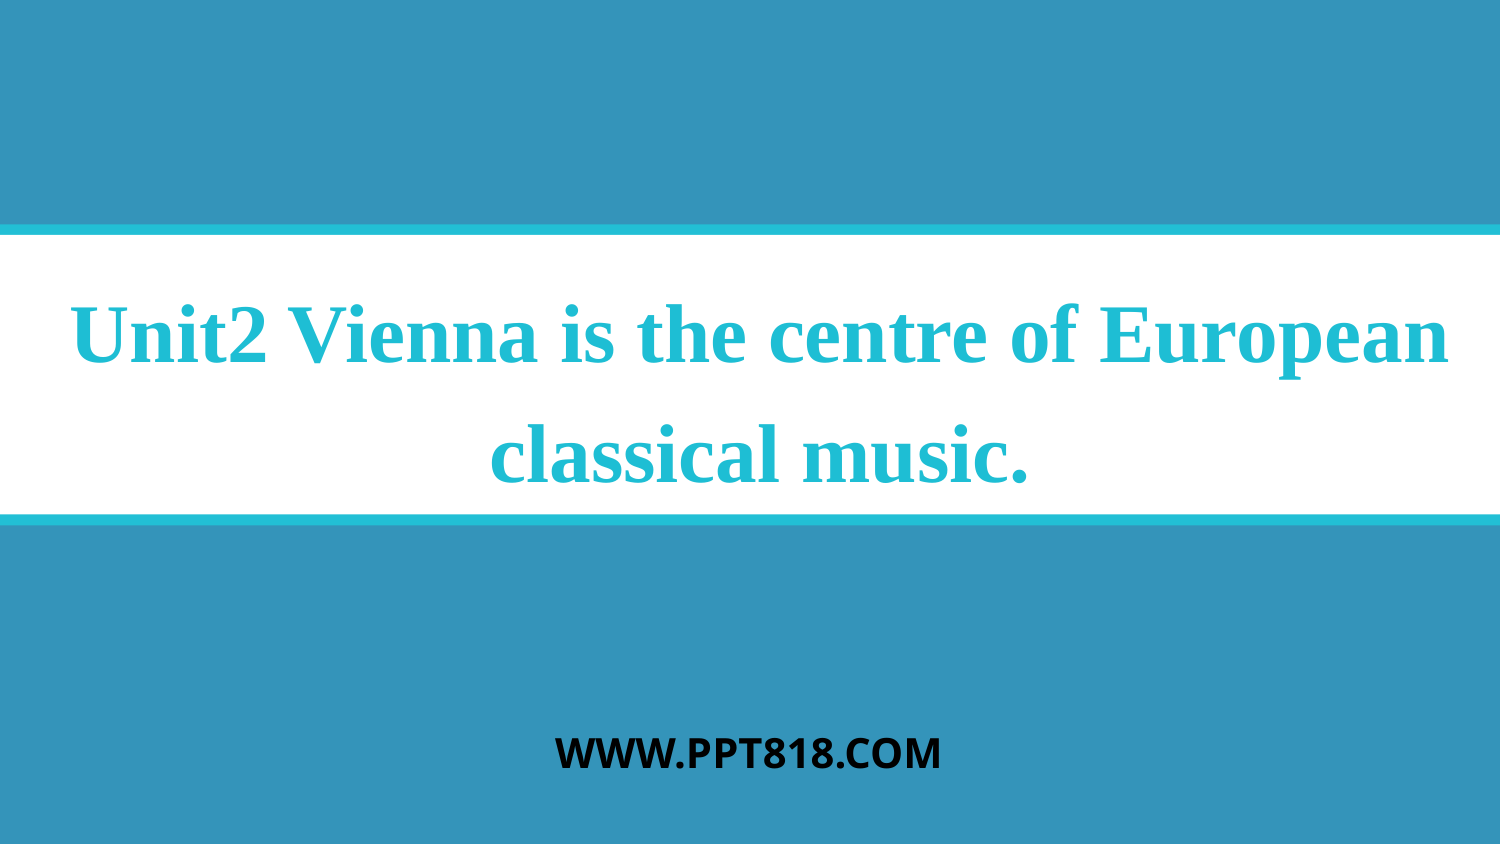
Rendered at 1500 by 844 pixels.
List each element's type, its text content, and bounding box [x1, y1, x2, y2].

text_box [0, 223, 1500, 234]
text_box [0, 234, 1500, 515]
text_box Unit2 Vienna is the centre of European classical music. [50, 251, 1470, 507]
text_box [0, 515, 1500, 527]
text_box WWW.PPT818.COM [0, 714, 1500, 785]
